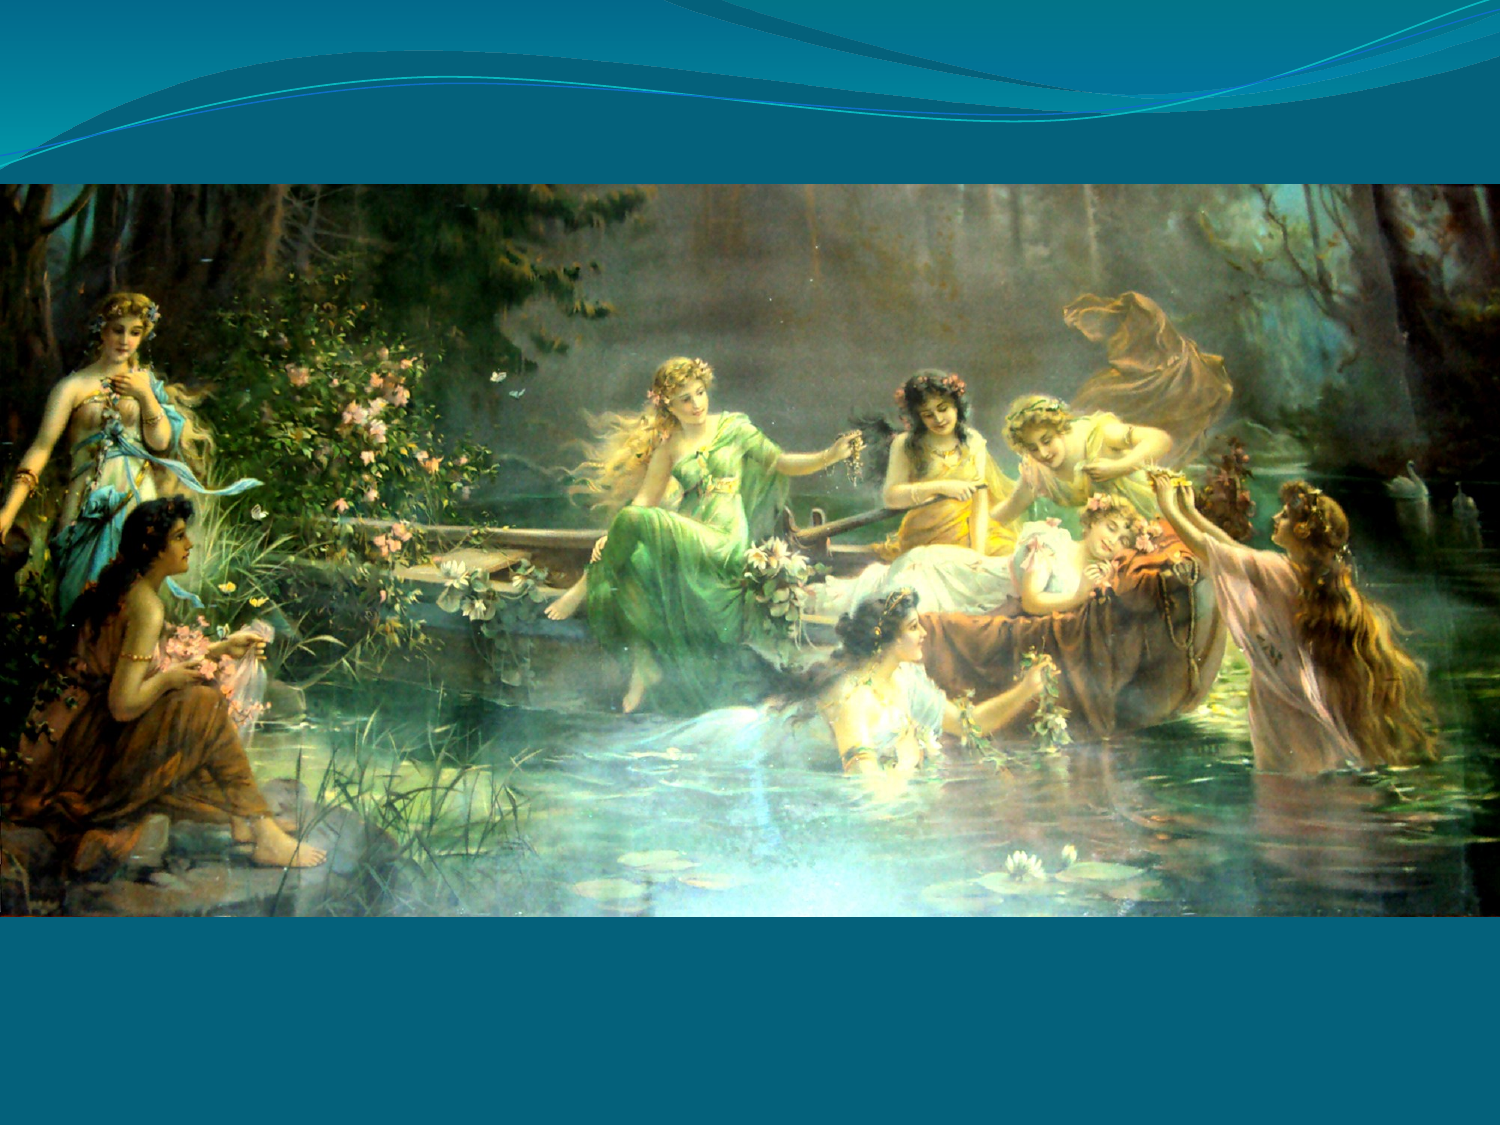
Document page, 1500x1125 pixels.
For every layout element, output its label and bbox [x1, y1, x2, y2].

list [0, 184, 1500, 918]
